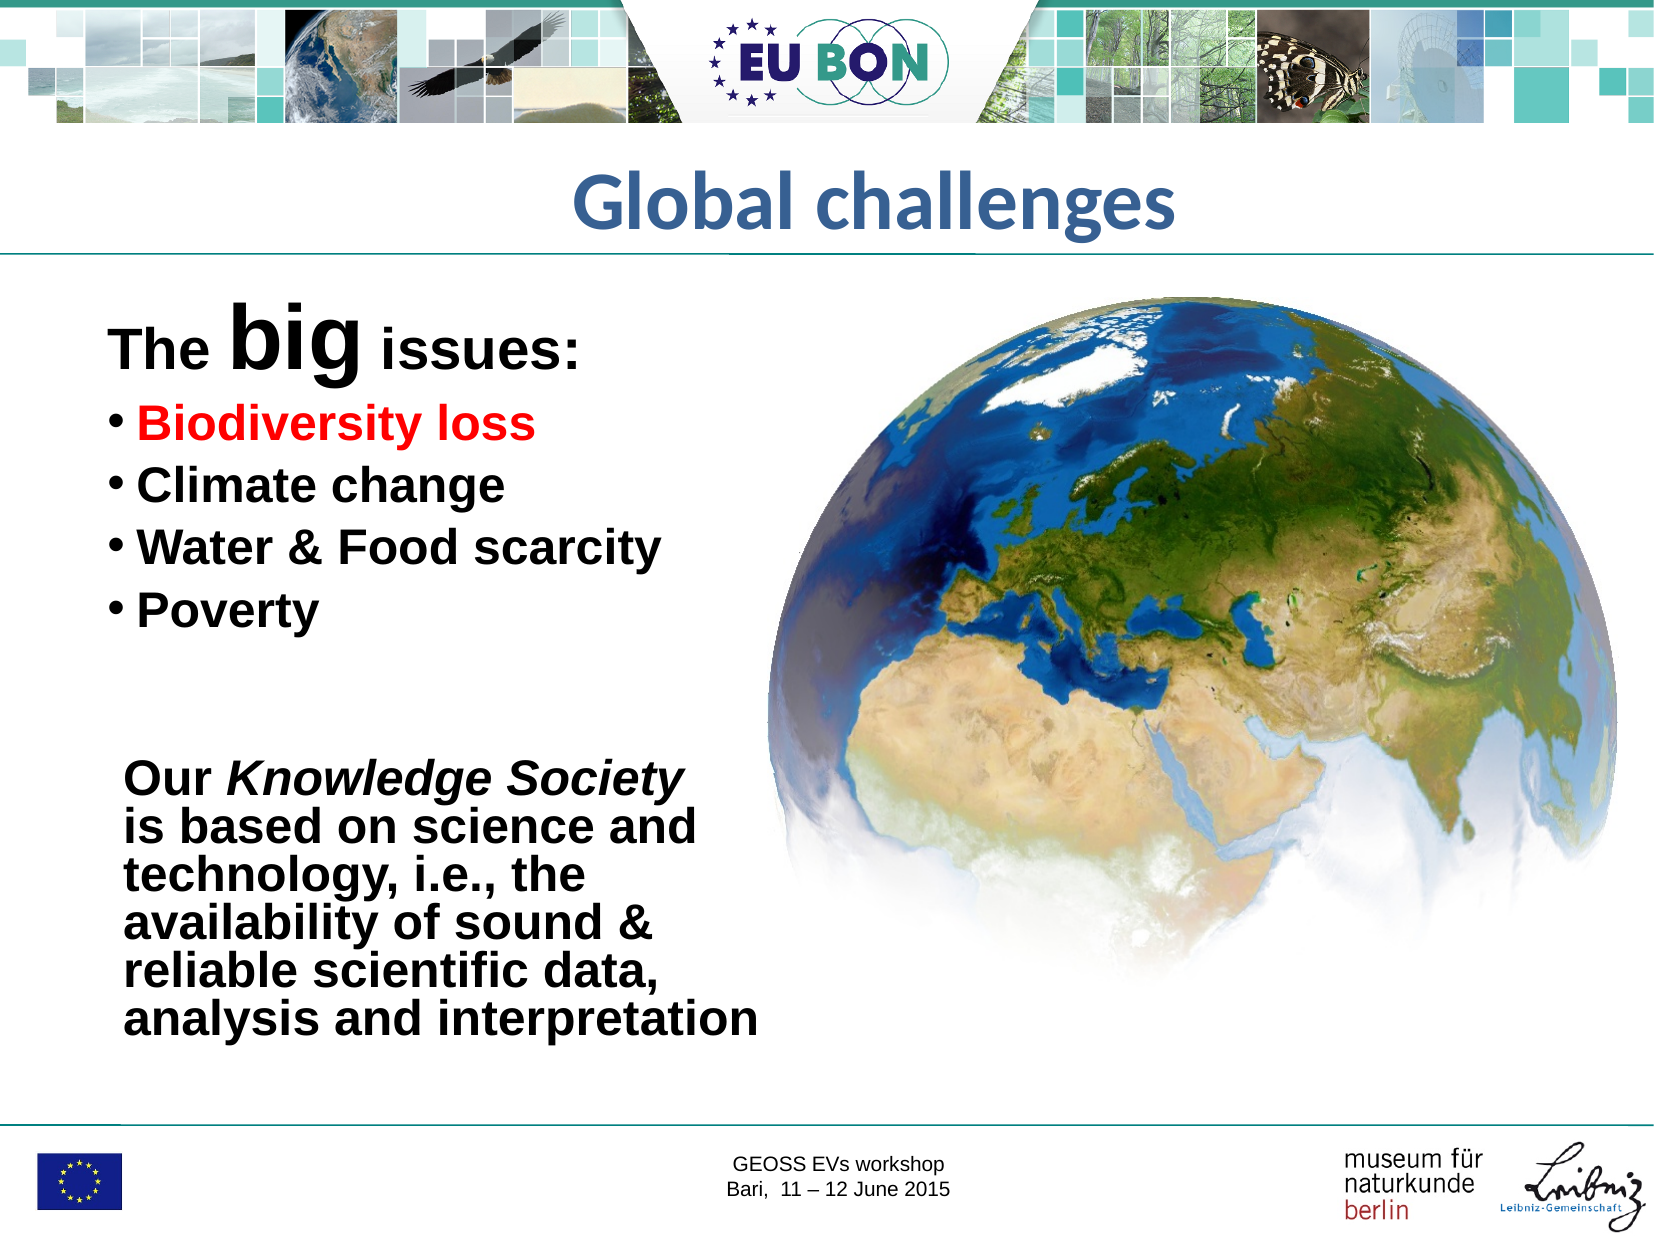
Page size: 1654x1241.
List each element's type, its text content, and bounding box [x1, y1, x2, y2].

text_box Our Knowledge Society is based on science and technology, i.e., the availability of sound & reliable scientific data, analysis and interpretation [94, 749, 778, 1053]
text_box The big issues: Biodiversity loss Climate change Water & Food scarcity Poverty [47, 288, 1583, 1160]
text_box Global challenges [557, 147, 1193, 256]
picture [767, 297, 1619, 987]
picture [1337, 1133, 1654, 1241]
picture [35, 1151, 123, 1211]
picture [0, 0, 1654, 123]
